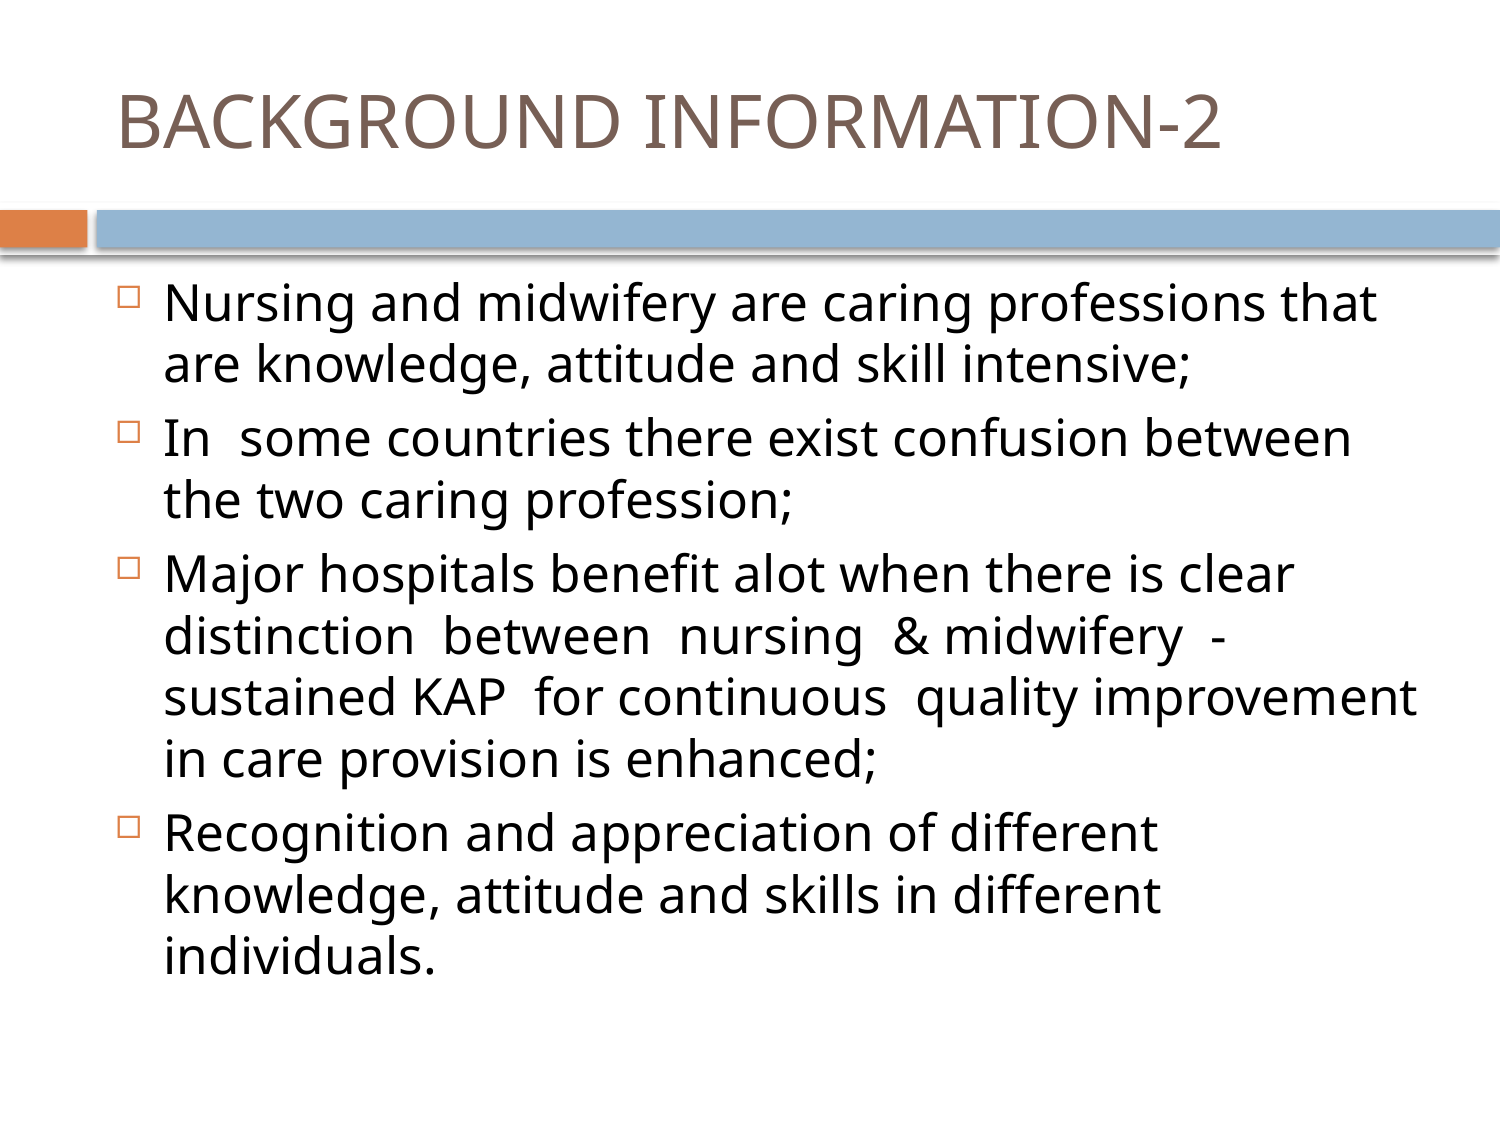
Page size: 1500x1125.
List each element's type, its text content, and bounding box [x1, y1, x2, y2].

title BACKGROUND INFORMATION-2 [100, 37, 1438, 200]
list Nursing and midwifery are caring professions that are knowledge, attitude and skill intensive; In some countries there exist confusion between the two caring profession; Major hospitals benefit alot when there is clear distinction between nursing & midwifery -sustained KAP for continuous quality improvement in care provision is enhanced; Recognition and appreciation of different knowledge, attitude and skills in different individuals. [100, 262, 1438, 1000]
